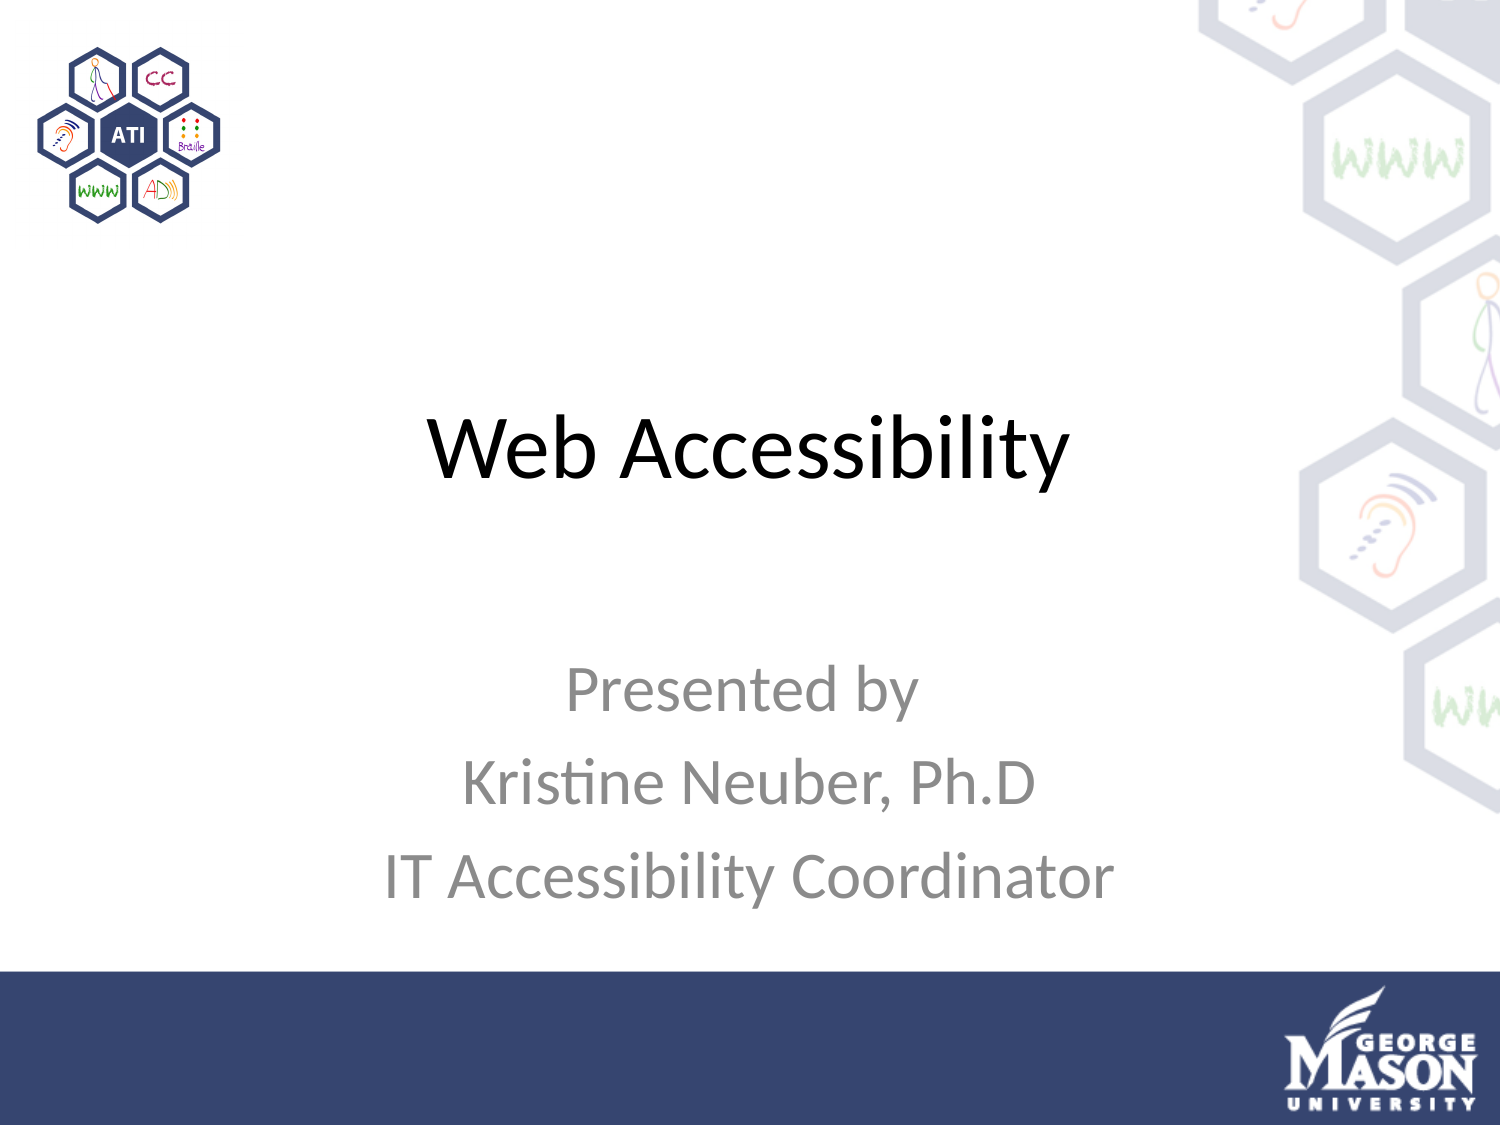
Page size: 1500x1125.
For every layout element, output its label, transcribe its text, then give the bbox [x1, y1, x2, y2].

subtitle Presented by Kristine Neuber, Ph.D IT Accessibility Coordinator [225, 637, 1275, 925]
title Web Accessibility [187, 292, 1312, 591]
picture [0, 0, 1500, 1125]
